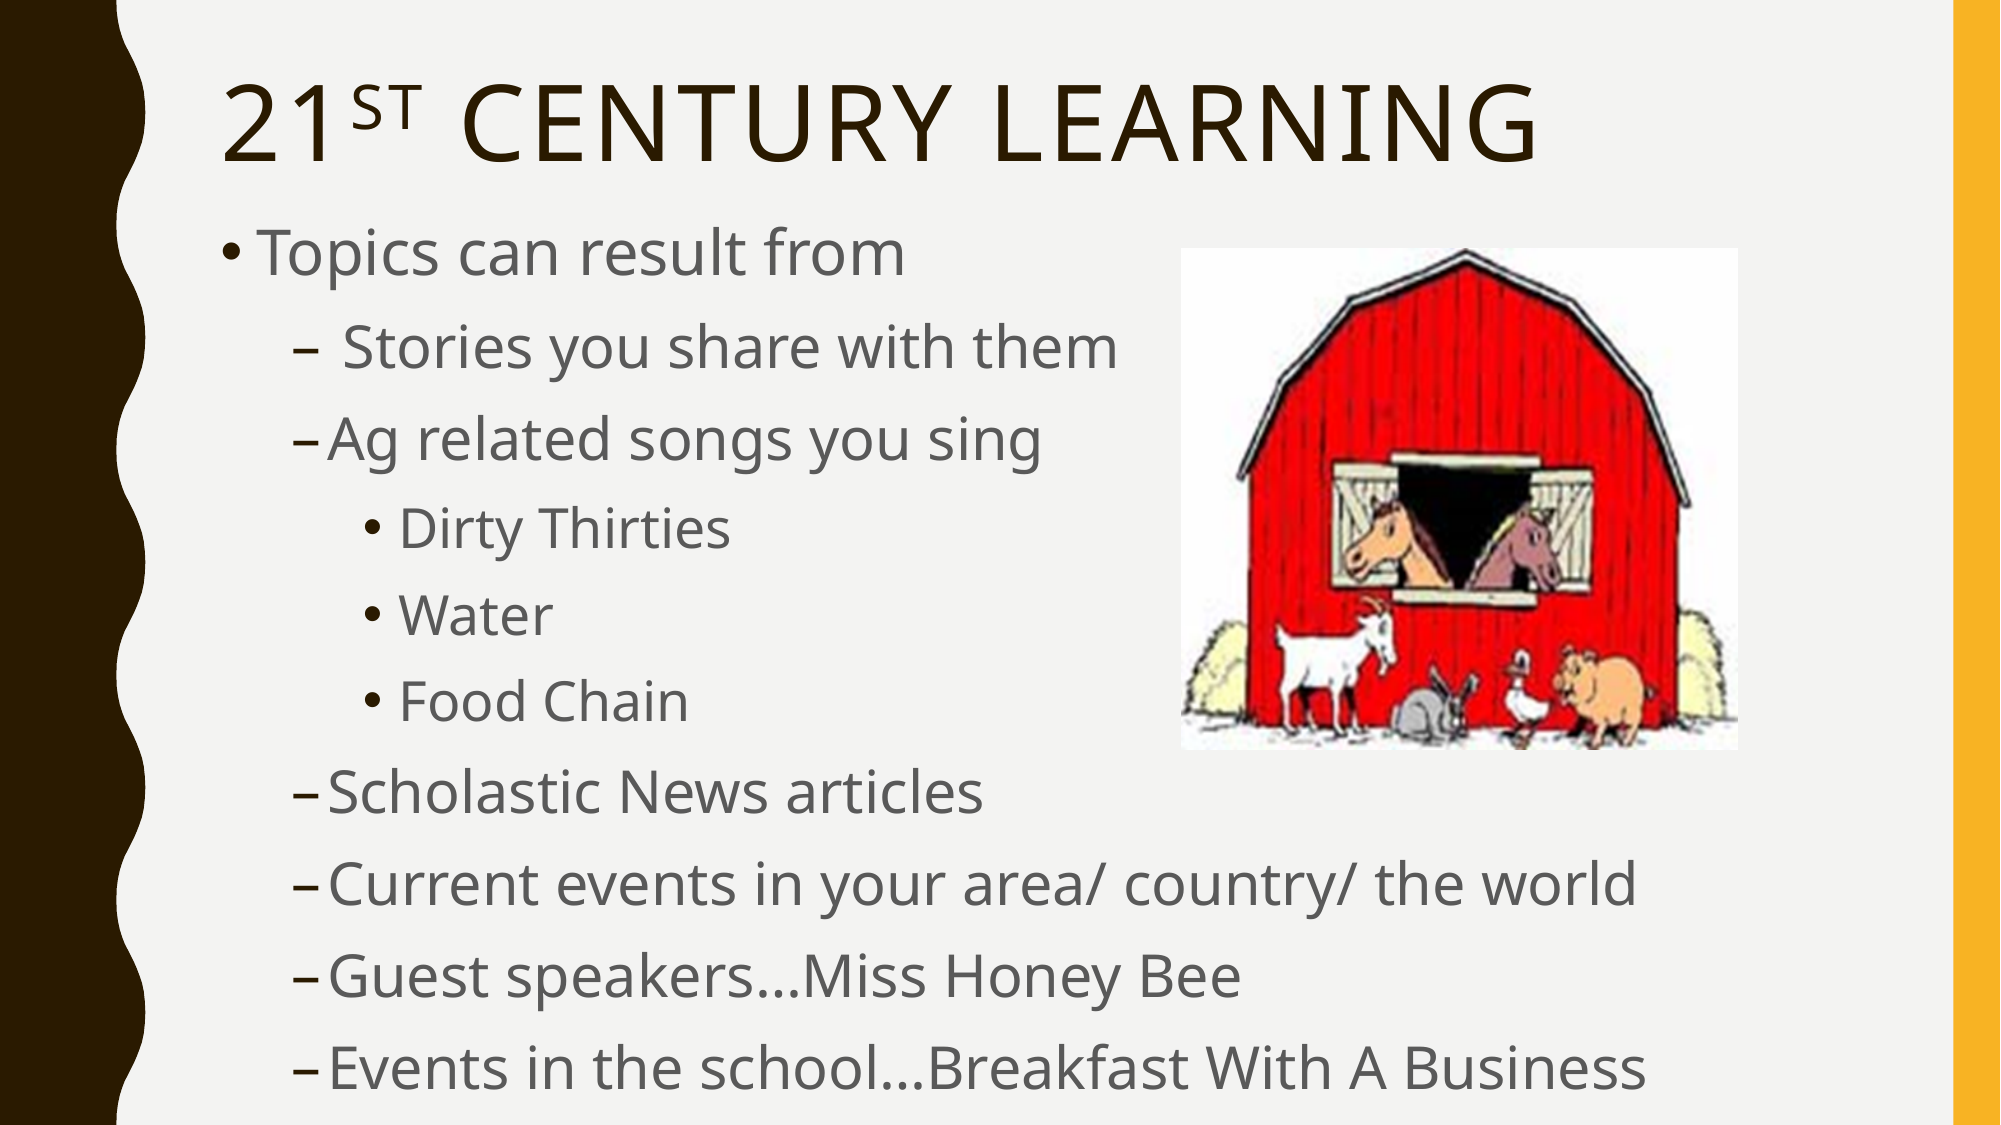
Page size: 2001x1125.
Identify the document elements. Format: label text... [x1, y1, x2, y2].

title 21st Century Learning [205, 62, 1875, 197]
picture [1181, 248, 1738, 750]
list Topics can result from Stories you share with them Ag related songs you sing Dirty Thirties Water Food Chain Scholastic News articles Current events in your area/ country/ the world Guest speakers…Miss Honey Bee Events in the school…Breakfast With A Business [205, 197, 1875, 1112]
